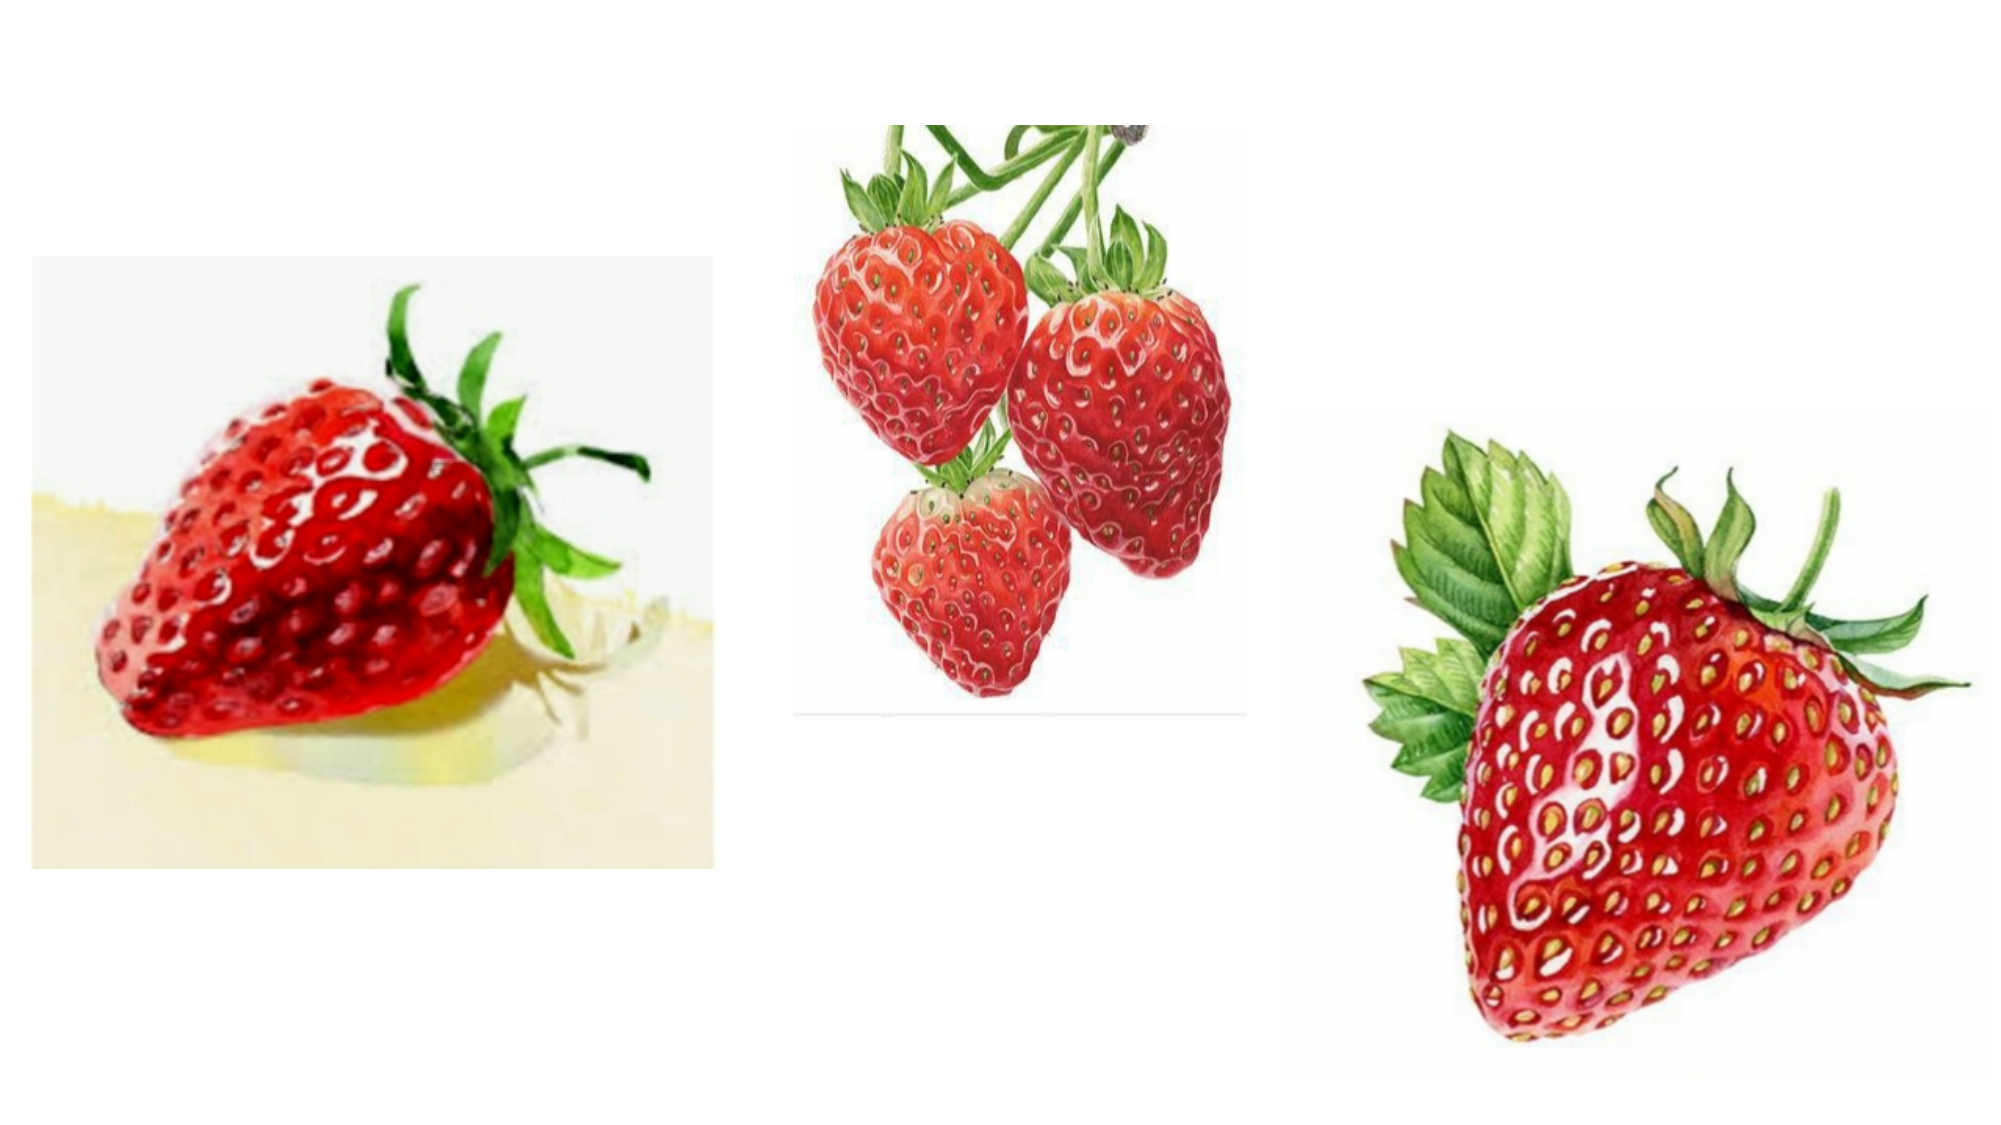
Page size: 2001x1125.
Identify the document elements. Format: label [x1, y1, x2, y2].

picture [31, 256, 717, 869]
picture [793, 125, 1247, 718]
picture [1283, 405, 1993, 1082]
